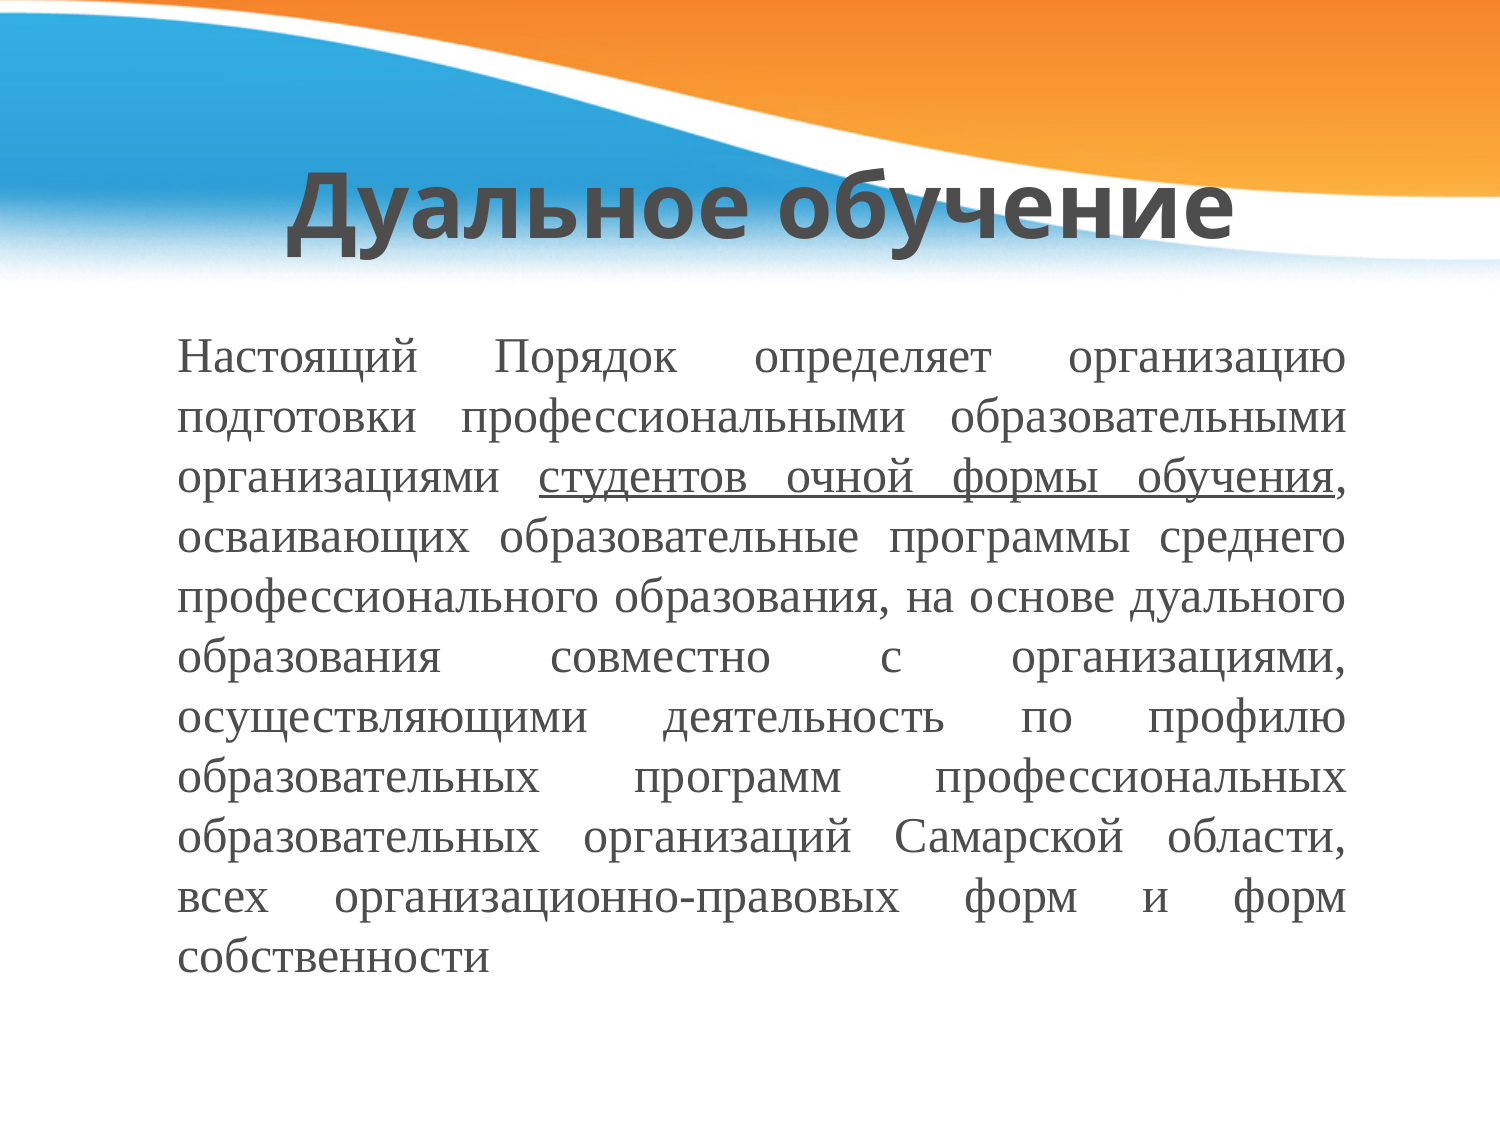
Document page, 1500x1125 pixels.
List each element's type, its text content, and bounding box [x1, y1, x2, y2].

list Настоящий Порядок определяет организацию подготовки профессиональными образовательными организациями студентов очной формы обучения, осваивающих образовательные программы среднего профессионального образования, на основе дуального образования совместно с организациями, осуществляющими деятельность по профилю образовательных программ профессиональных образовательных организаций Самарской области, всех организационно-правовых форм и форм собственности [162, 314, 1363, 965]
title Дуальное обучение [162, 125, 1363, 279]
picture [0, 0, 1500, 1125]
